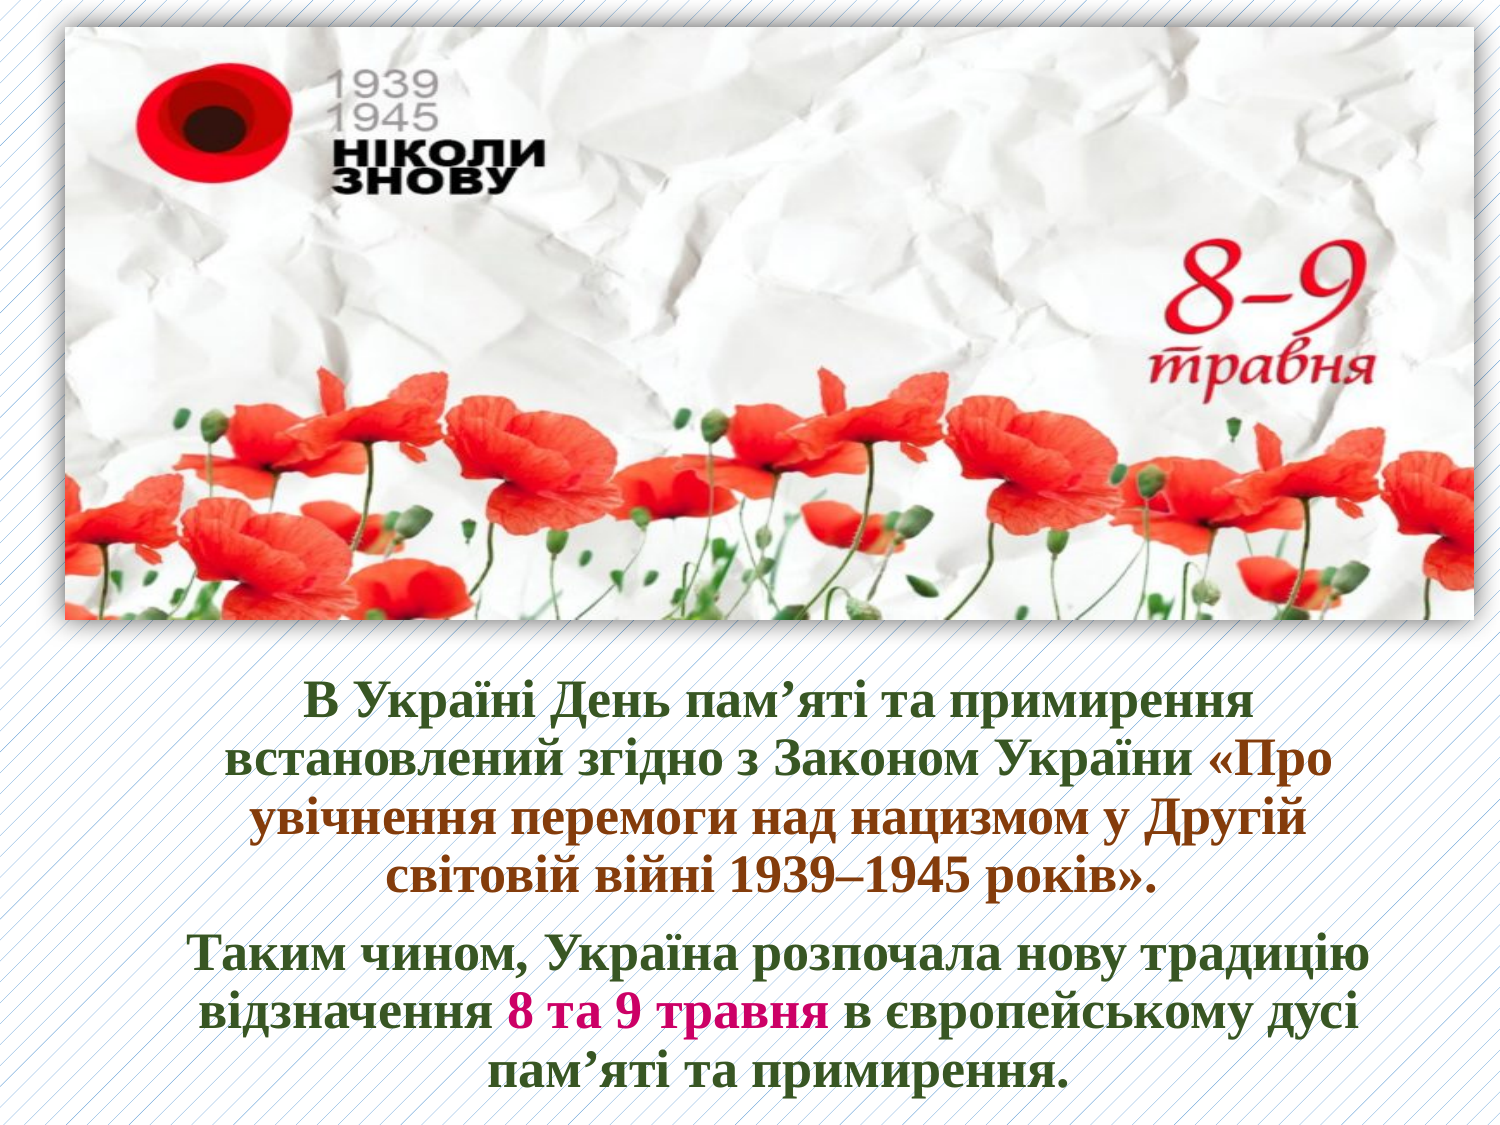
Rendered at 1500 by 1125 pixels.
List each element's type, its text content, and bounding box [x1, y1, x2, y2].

picture [65, 27, 1474, 620]
list В Україні День пам’яті та примирення встановлений згідно з Законом України «Про увічнення перемоги над нацизмом у Другій світовій війні 1939–1945 років». Таким чином, Україна розпочала нову традицію відзначення 8 та 9 травня в європейському дусі пам’яті та примирення. [132, 663, 1426, 1110]
